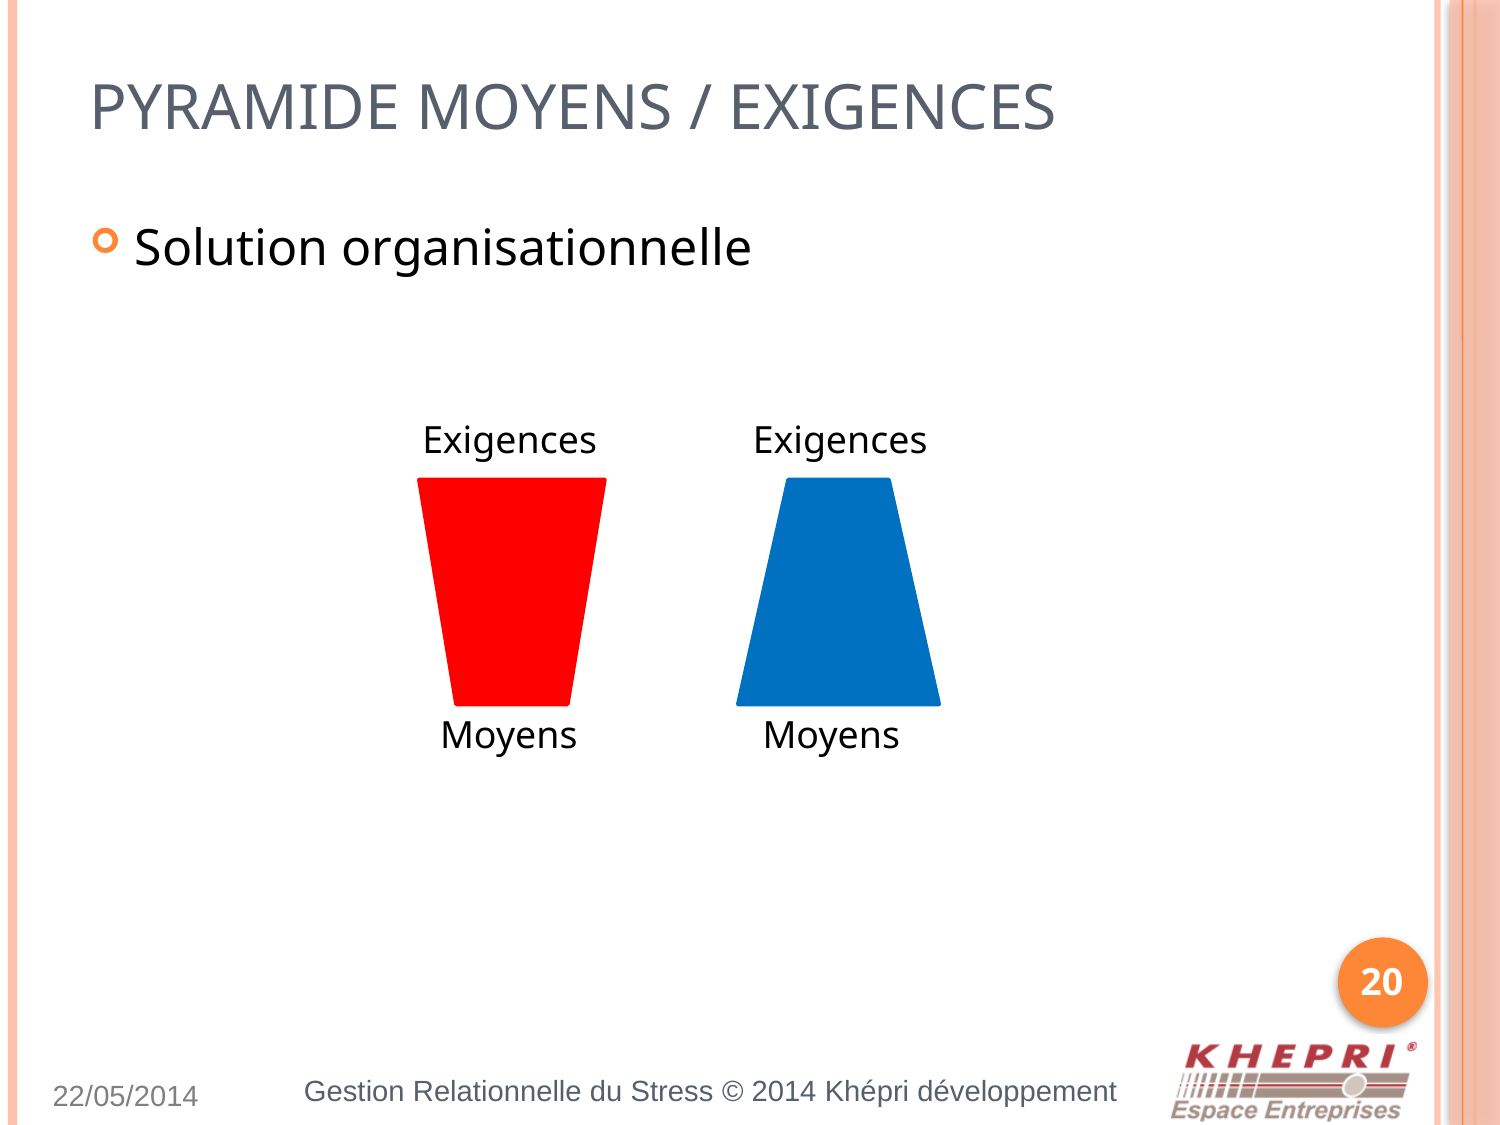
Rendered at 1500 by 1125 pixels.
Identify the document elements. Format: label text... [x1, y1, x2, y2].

text_box Moyens [425, 704, 593, 764]
title Pyramide Moyens / exigences [75, 45, 1300, 149]
picture [1163, 1034, 1419, 1125]
text_box Moyens [747, 704, 916, 764]
text_box [736, 477, 941, 707]
text_box Exigences [738, 408, 943, 469]
list Solution organisationnelle [75, 208, 1300, 1062]
text_box [417, 477, 607, 704]
text_box Exigences [407, 408, 613, 469]
